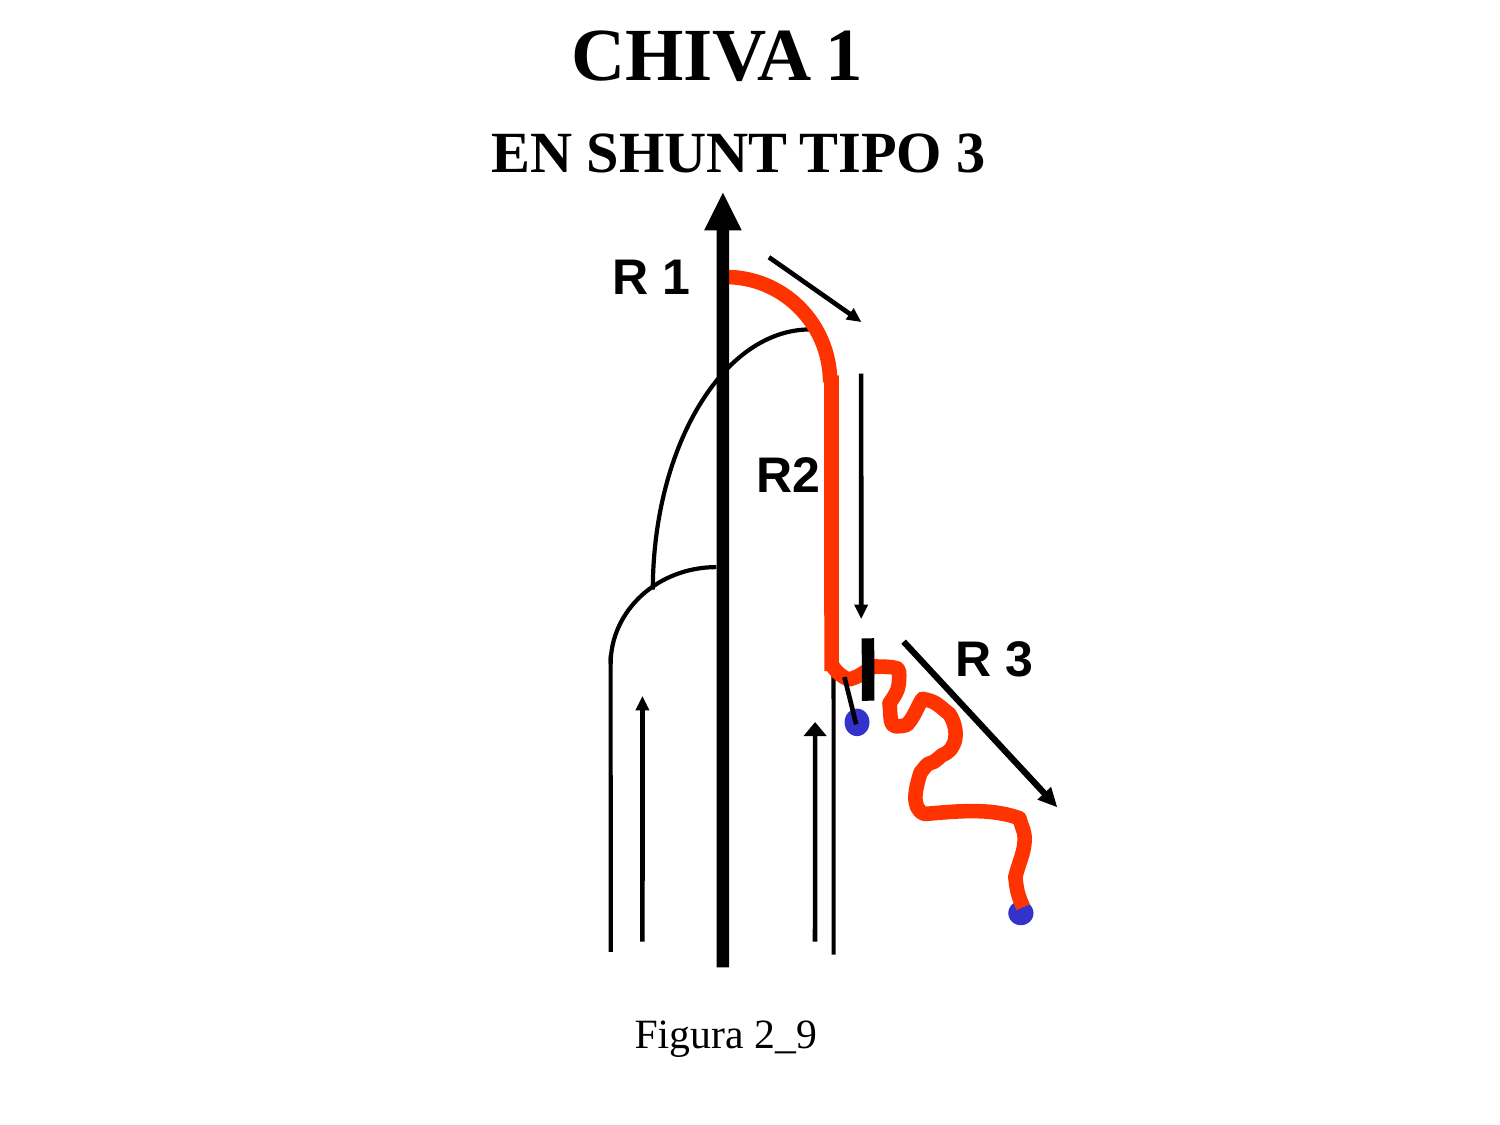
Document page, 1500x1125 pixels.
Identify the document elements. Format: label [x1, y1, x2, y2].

text_box [955, 626, 1034, 687]
text_box [612, 244, 691, 305]
text_box [804, 722, 826, 942]
text_box [556, 0, 879, 104]
text_box [855, 373, 868, 619]
text_box [903, 641, 1058, 807]
text_box [768, 257, 862, 322]
text_box [619, 999, 833, 1065]
text_box [610, 192, 1034, 968]
text_box [491, 114, 986, 185]
text_box [636, 696, 649, 942]
